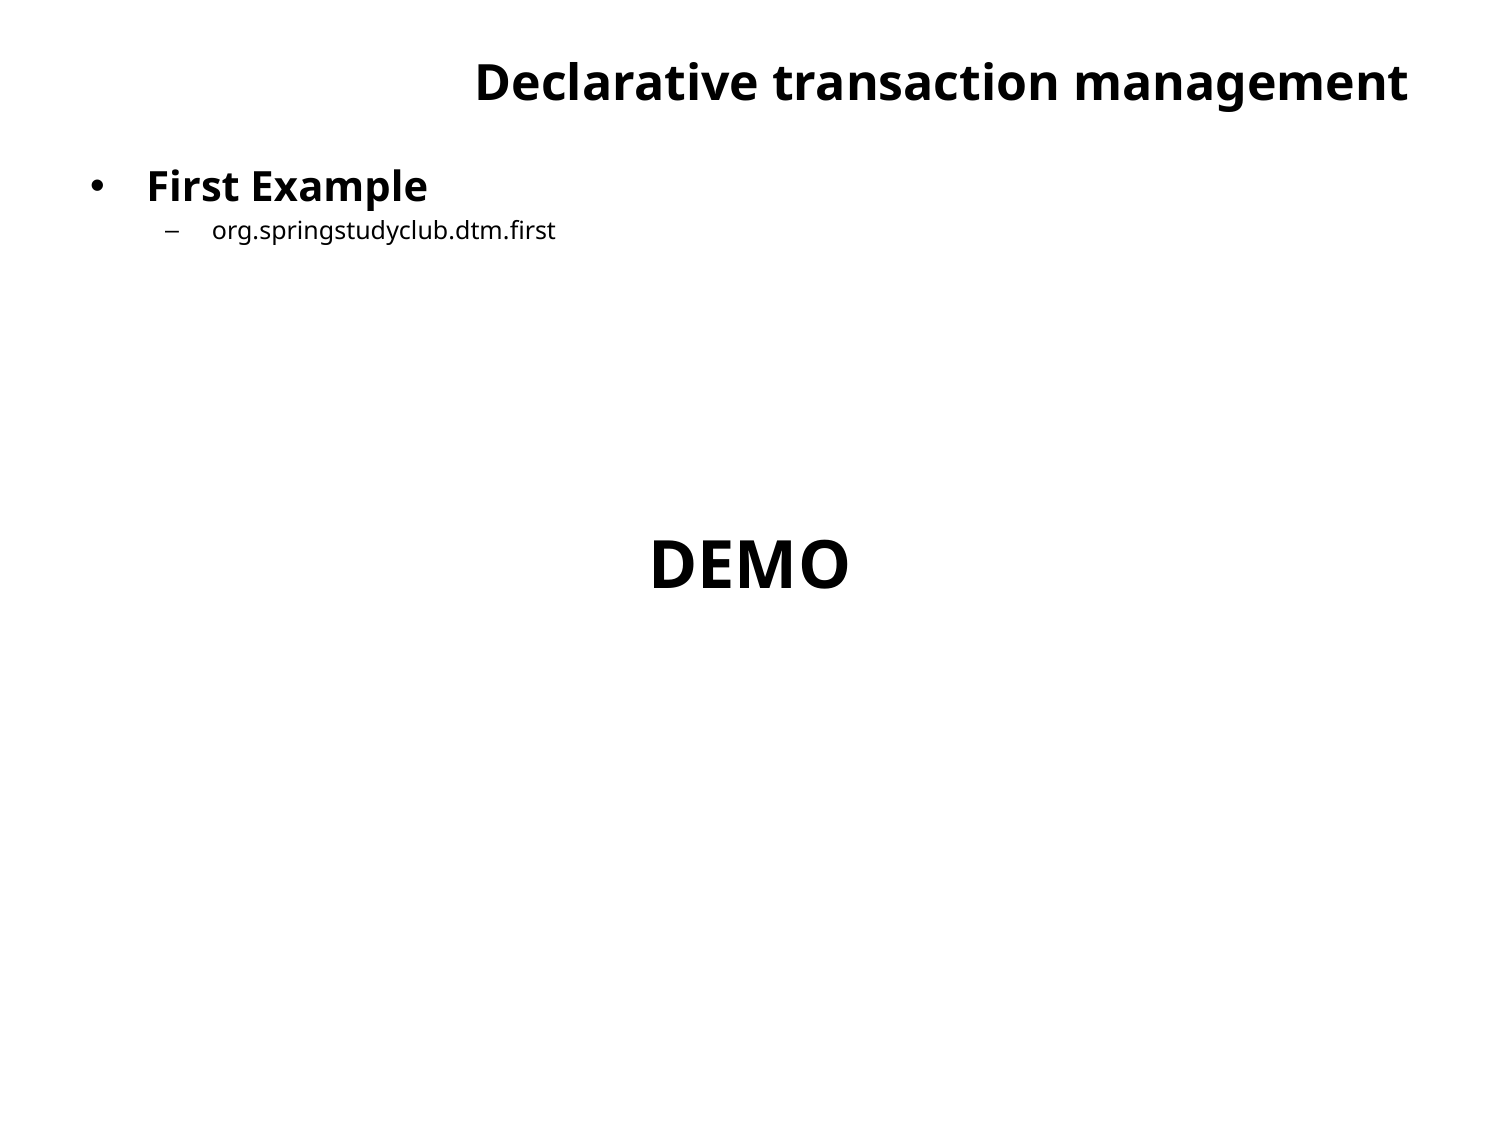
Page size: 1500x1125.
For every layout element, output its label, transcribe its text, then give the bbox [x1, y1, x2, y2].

list First Example org.springstudyclub.dtm.first [75, 152, 1425, 1079]
text_box DEMO [633, 514, 867, 610]
title Declarative transaction management [75, 32, 1425, 129]
